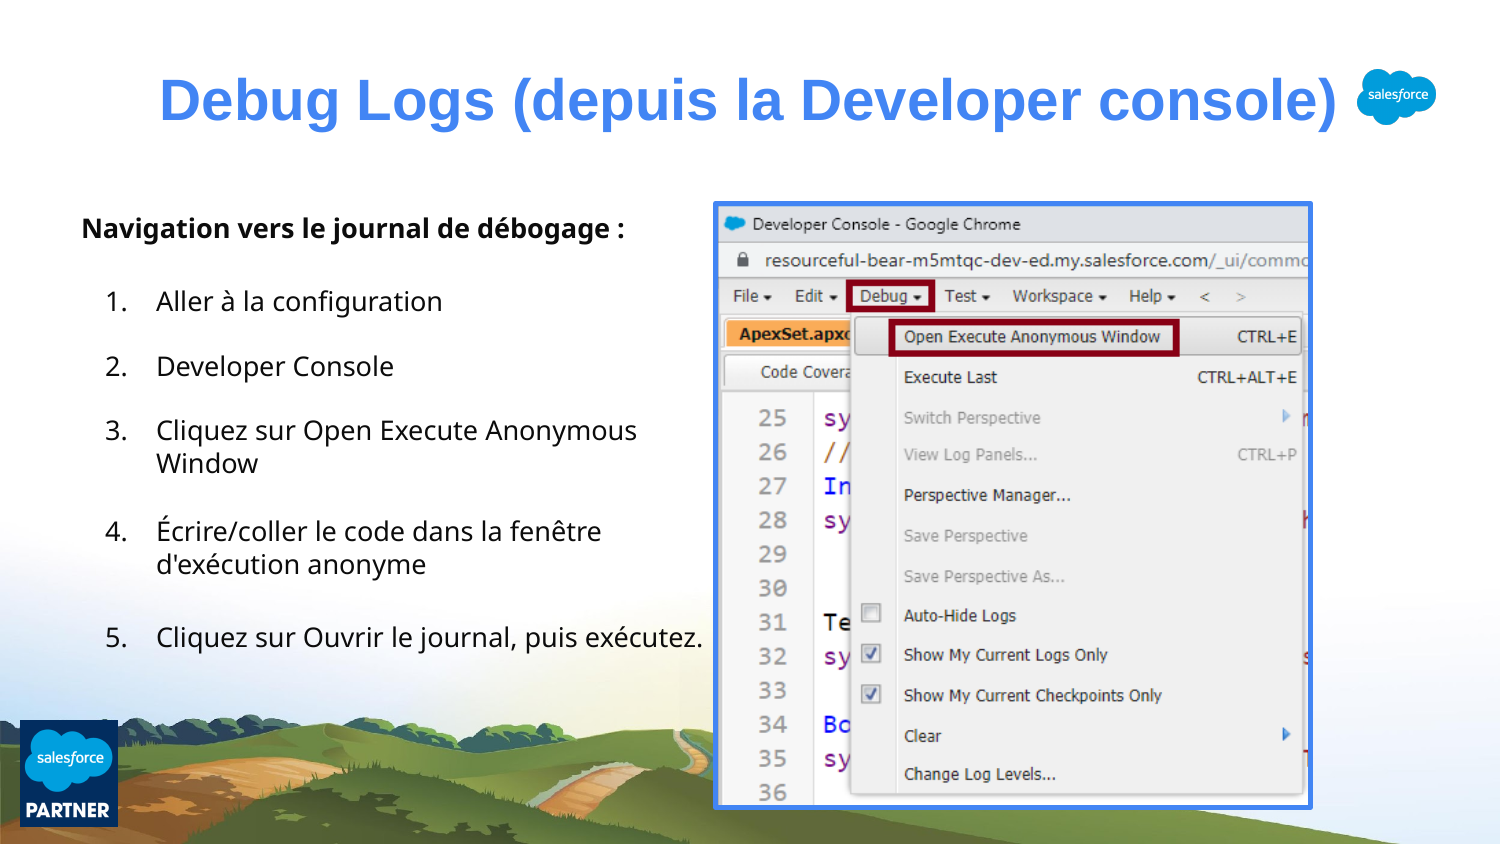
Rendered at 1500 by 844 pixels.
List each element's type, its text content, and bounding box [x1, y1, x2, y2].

picture [0, 0, 1500, 844]
title Debug Logs (depuis la Developer console) [69, 27, 1430, 133]
list Navigation vers le journal de débogage : Aller à la configuration Developer Console Cliquez sur Open Execute Anonymous Window Écrire/coller le code dans la fenêtre d'exécution anonyme Cliquez sur Ouvrir le journal, puis exécutez. [69, 205, 713, 806]
